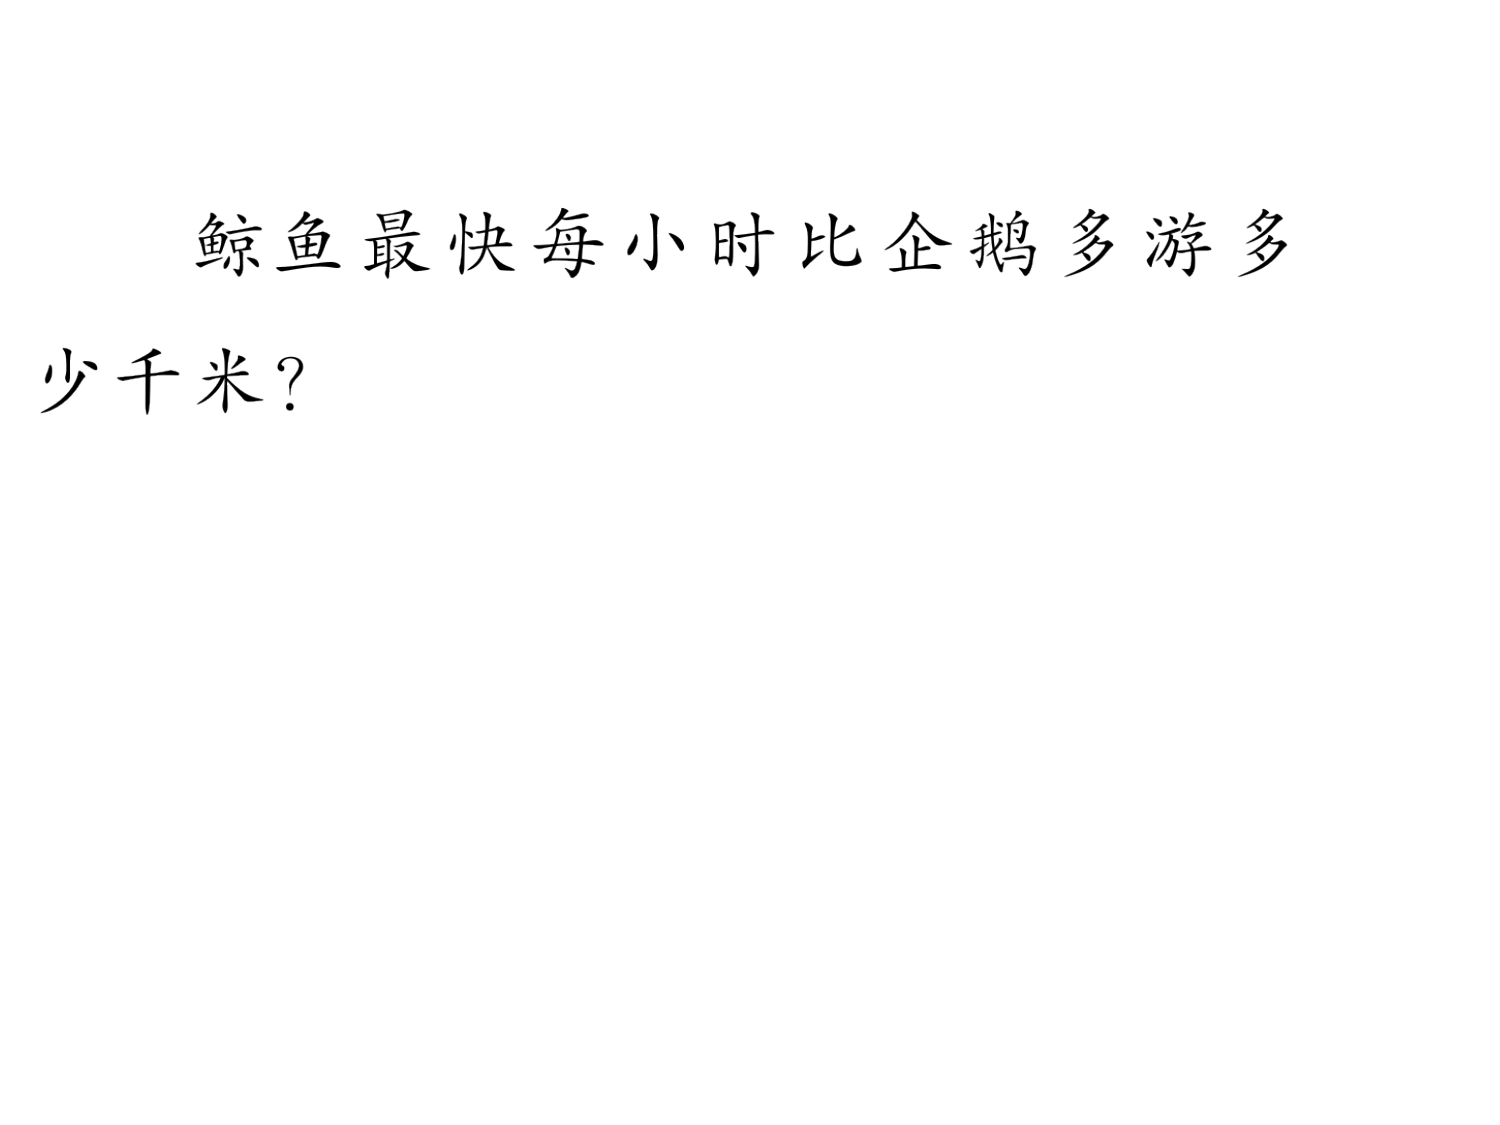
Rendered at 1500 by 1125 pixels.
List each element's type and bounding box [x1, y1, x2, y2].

picture [35, 177, 1453, 868]
